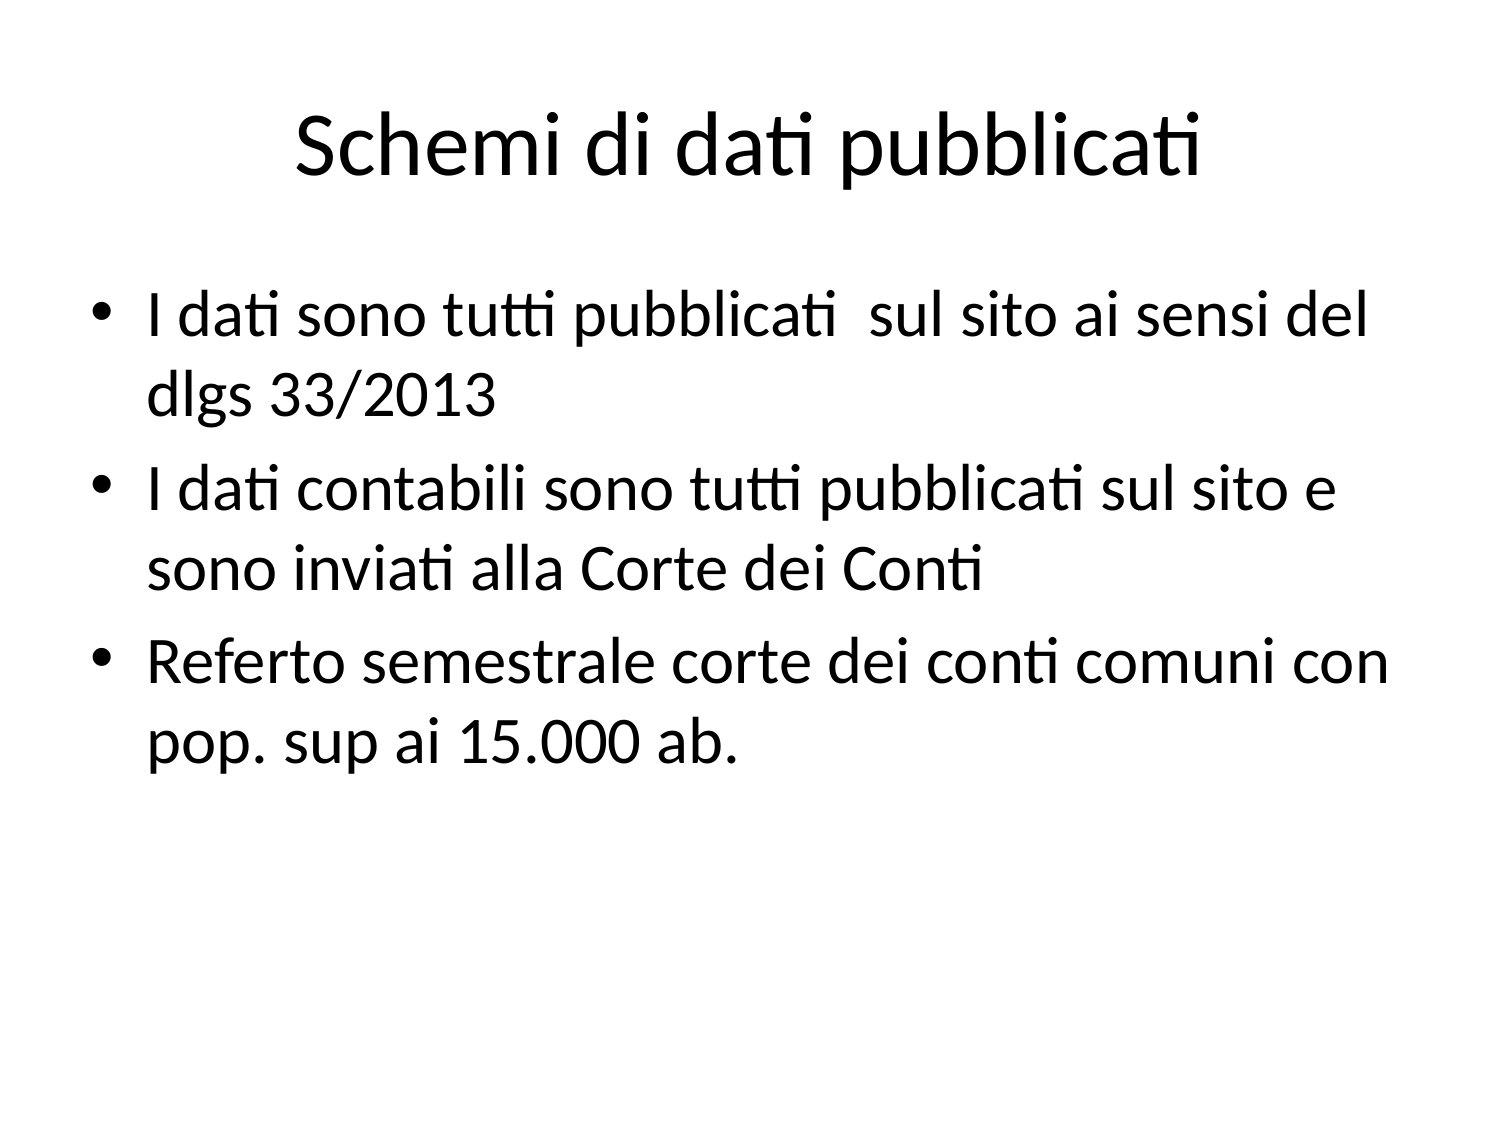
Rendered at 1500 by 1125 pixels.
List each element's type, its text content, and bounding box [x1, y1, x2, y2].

title Schemi di dati pubblicati [75, 45, 1425, 233]
list I dati sono tutti pubblicati sul sito ai sensi del dlgs 33/2013 I dati contabili sono tutti pubblicati sul sito e sono inviati alla Corte dei Conti Referto semestrale corte dei conti comuni con pop. sup ai 15.000 ab. [75, 262, 1425, 1005]
